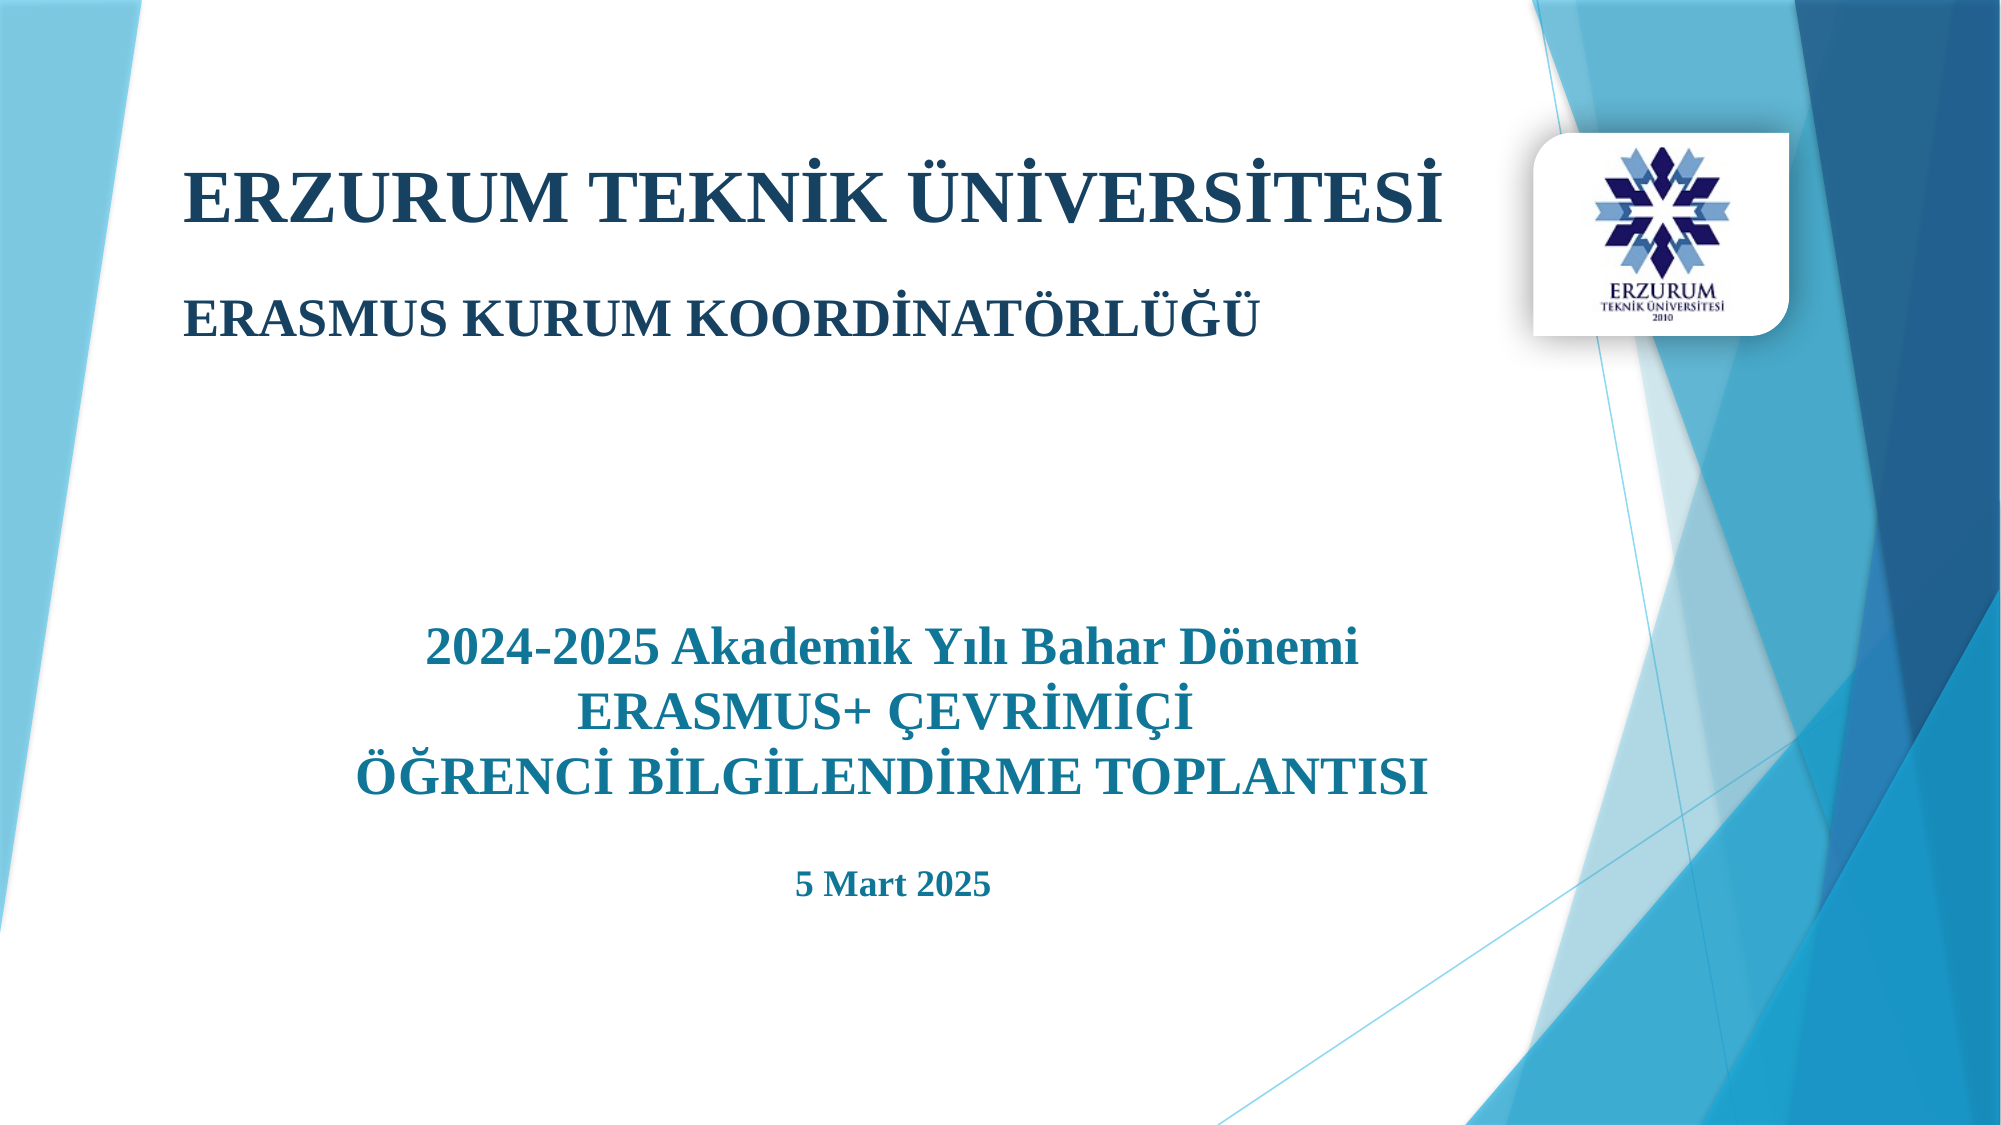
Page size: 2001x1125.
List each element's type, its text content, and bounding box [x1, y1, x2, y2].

text_box ERZURUM TEKNİK ÜNİVERSİTESİ [168, 140, 1538, 245]
text_box ERASMUS KURUM KOORDİNATÖRLÜĞÜ [168, 275, 1374, 355]
title 2024-2025 Akademik Yılı Bahar Dönemi ERASMUS+ ÇEVRİMİÇİ ÖĞRENCİ BİLGİLENDİRME TOPLANTISI [168, 584, 1619, 813]
picture [1540, 139, 1783, 330]
subtitle 5 Mart 2025 [256, 851, 1531, 938]
